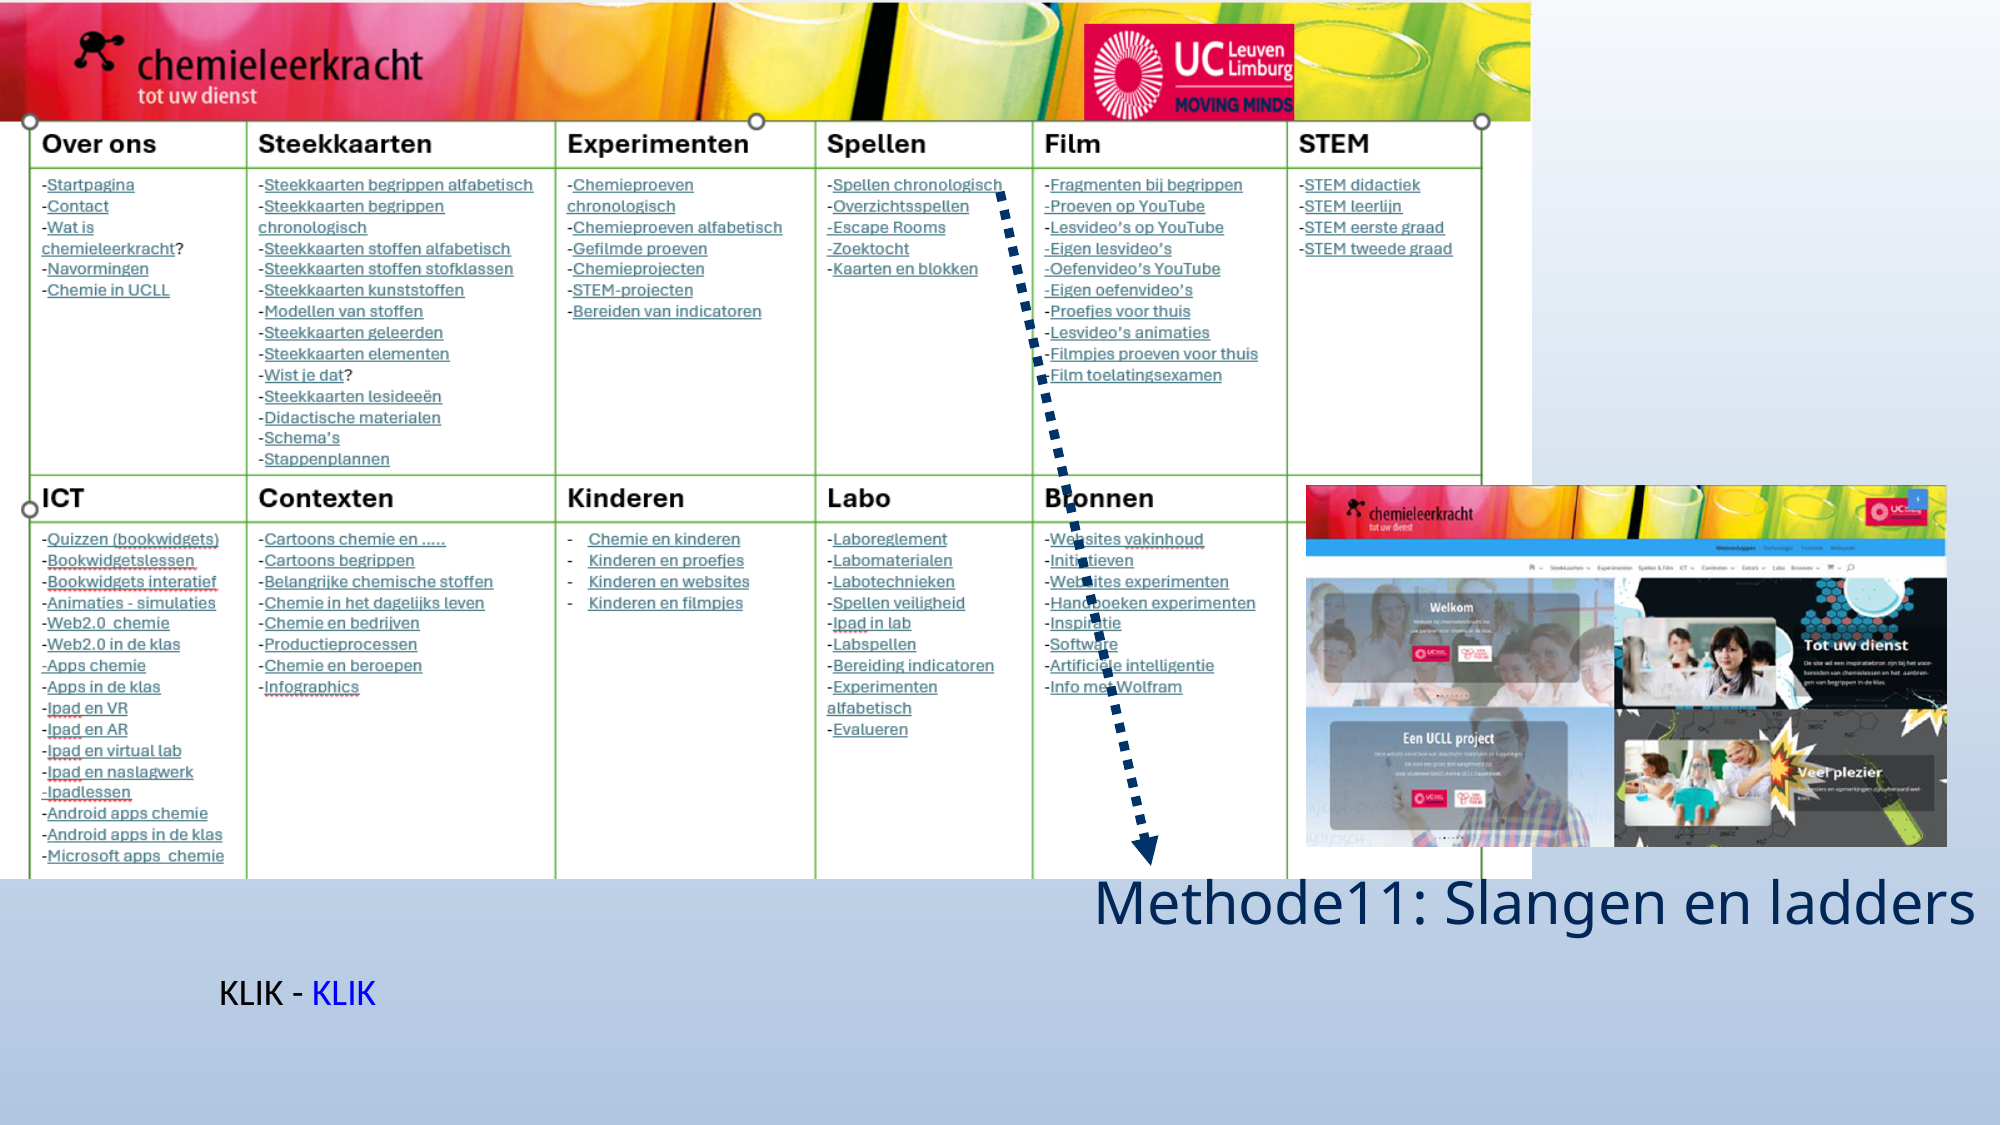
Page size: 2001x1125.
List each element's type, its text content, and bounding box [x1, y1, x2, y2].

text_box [999, 191, 1152, 867]
title Methode11: Slangen en ladders [1078, 865, 2000, 1009]
picture [0, 0, 1947, 880]
text_box KLIK - KLIK [204, 960, 392, 1021]
